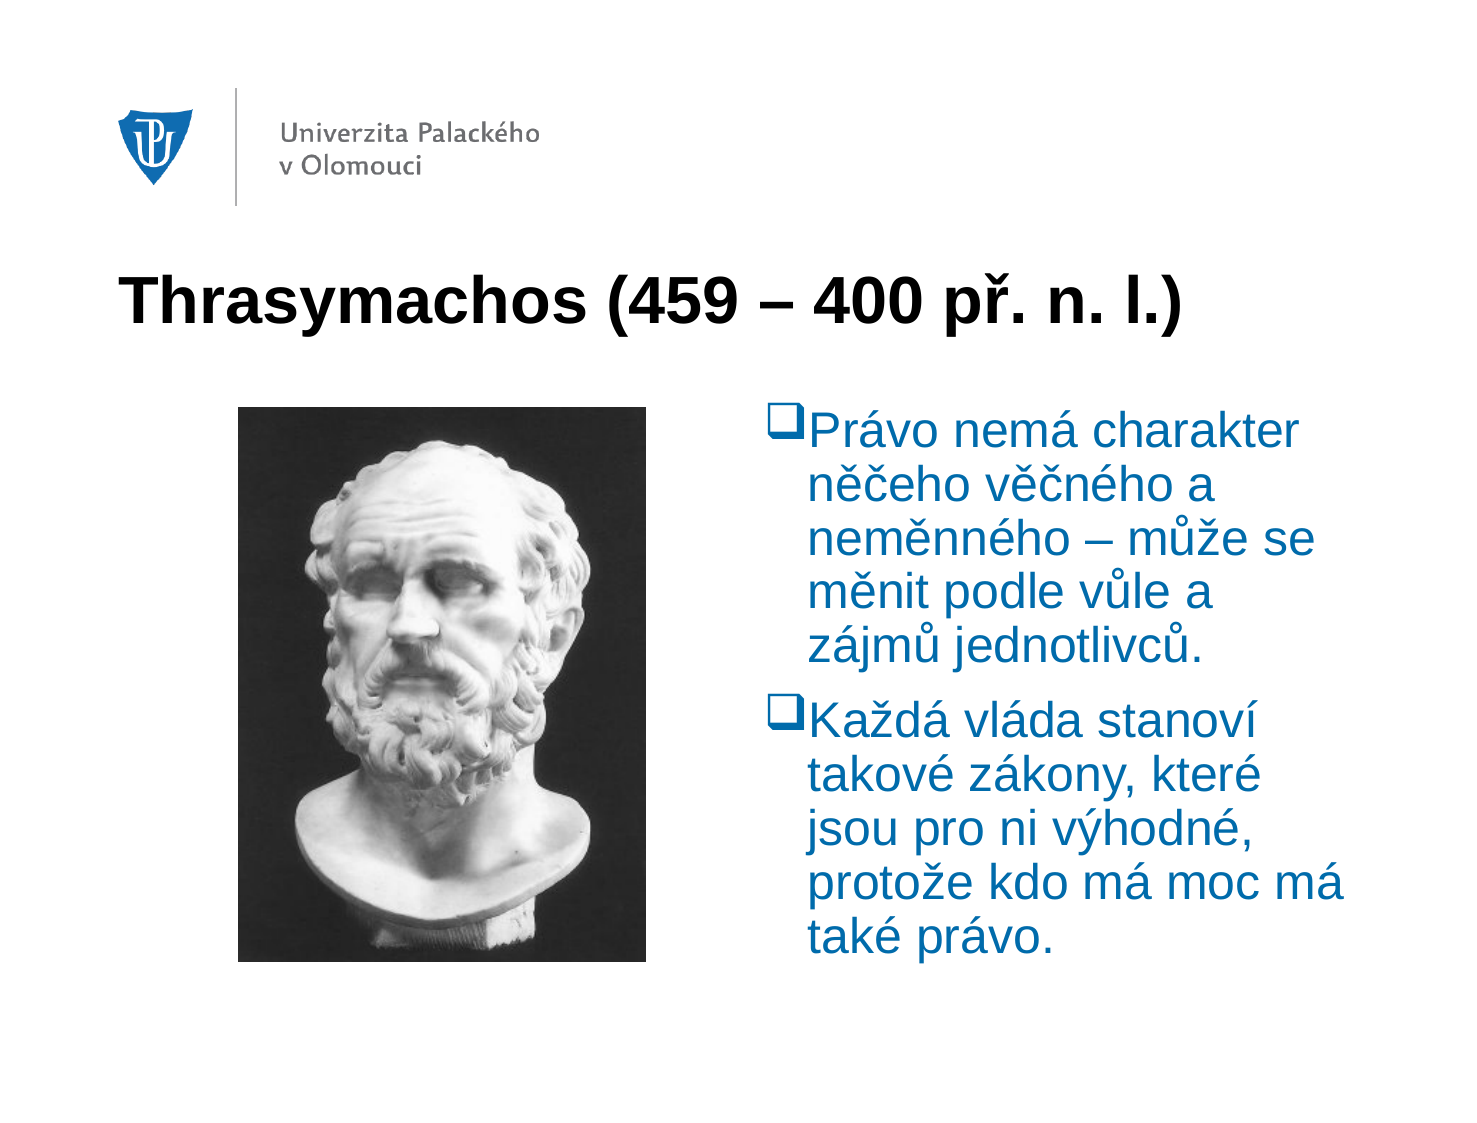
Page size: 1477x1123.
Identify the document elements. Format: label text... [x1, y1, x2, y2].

list Právo nemá charakter něčeho věčného a neměnného – může se měnit podle vůle a zájmů jednotlivců. Každá vláda stanoví takové zákony, které jsou pro ni výhodné, protože kdo má moc má také právo. [763, 403, 1359, 1044]
title Thrasymachos (459 – 400 př. n. l.) [118, 265, 1359, 389]
picture [118, 88, 539, 206]
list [238, 407, 646, 962]
